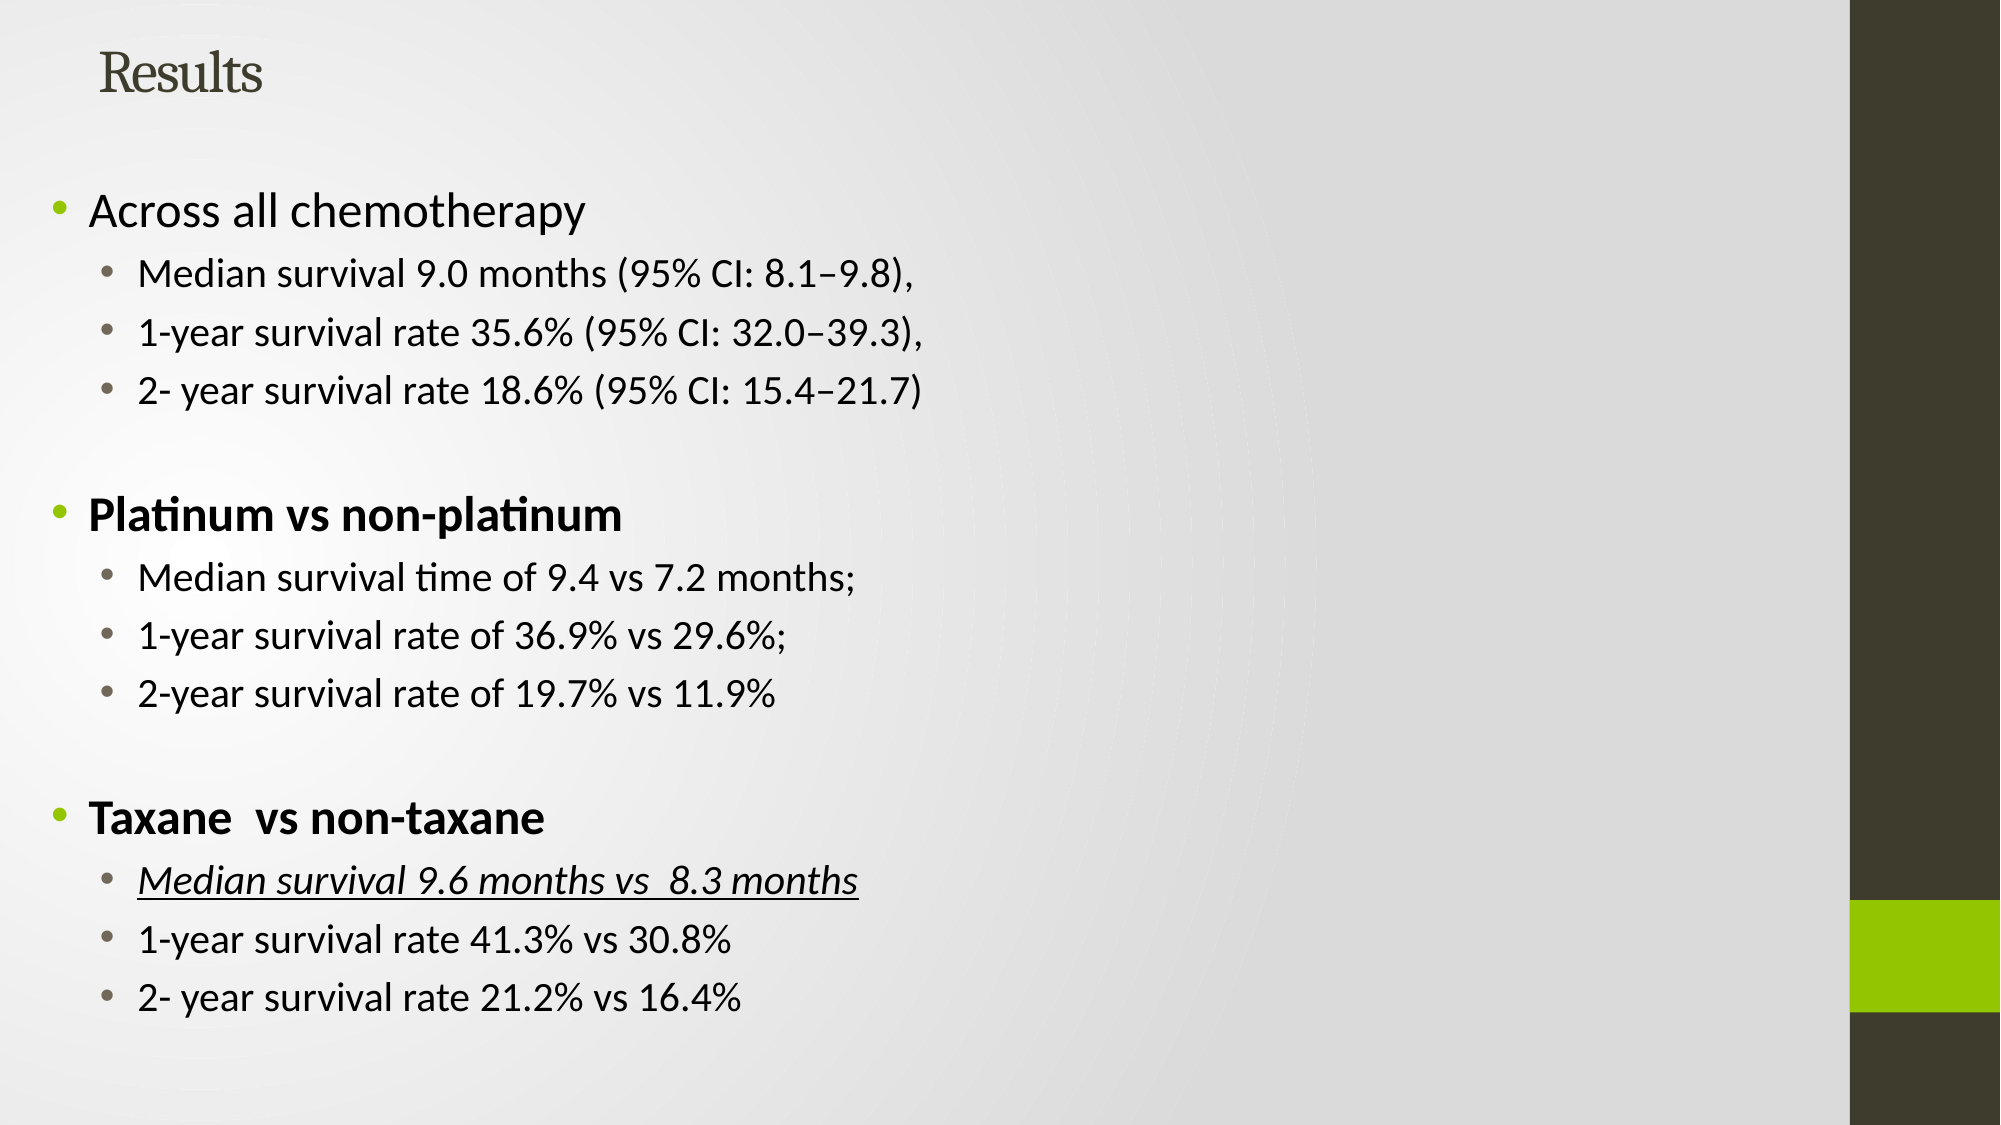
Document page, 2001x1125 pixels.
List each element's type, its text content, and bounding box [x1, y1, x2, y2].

list Across all chemotherapy Median survival 9.0 months (95% CI: 8.1–9.8), 1-year survival rate 35.6% (95% CI: 32.0–39.3), 2- year survival rate 18.6% (95% CI: 15.4–21.7) Platinum vs non-platinum Median survival time of 9.4 vs 7.2 months; 1-year survival rate of 36.9% vs 29.6%; 2-year survival rate of 19.7% vs 11.9% Taxane vs non-taxane Median survival 9.6 months vs 8.3 months 1-year survival rate 41.3% vs 30.8% 2- year survival rate 21.2% vs 16.4% [17, 99, 1900, 1110]
title Results [83, 24, 1884, 99]
